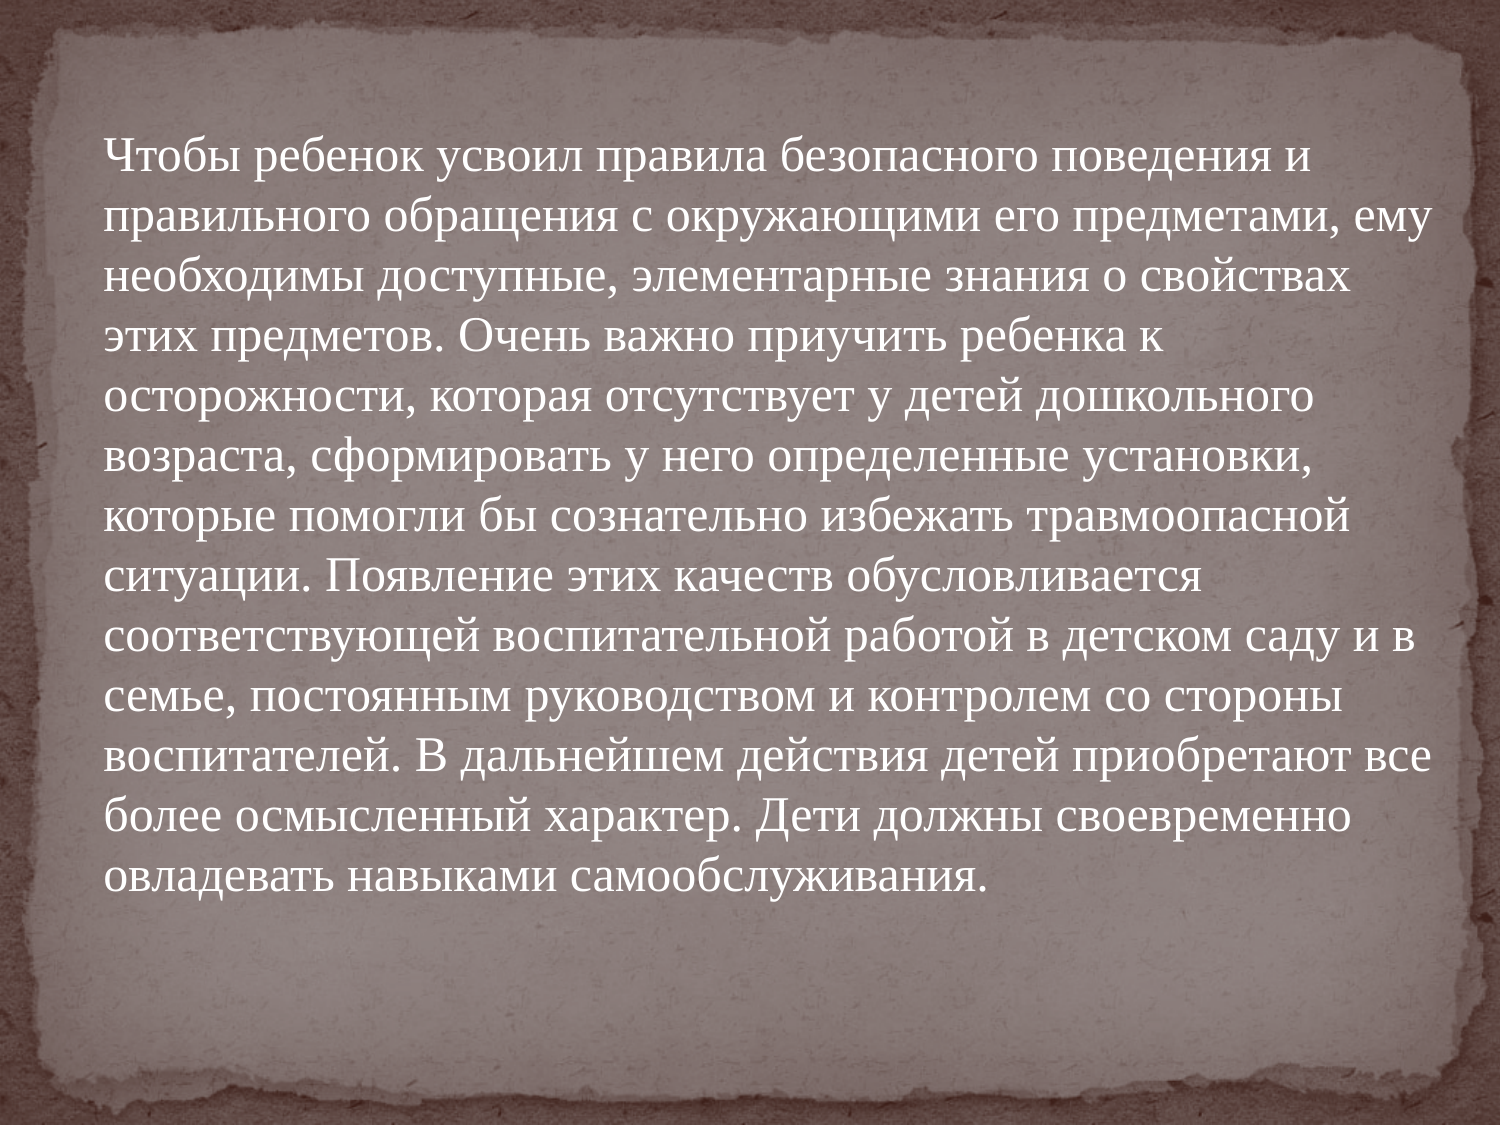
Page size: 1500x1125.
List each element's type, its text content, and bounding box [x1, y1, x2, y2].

text_box Чтобы ребенок усвоил правила безопасного поведения и правильного обращения с окружающими его предметами, ему необходимы доступные, элементарные знания о свойствах этих предметов. Очень важно приучить ребенка к осторожности, которая отсутствует у детей дошкольного возраста, сформировать у него определенные установки, которые помогли бы сознательно избежать травмоопасной ситуации. Появление этих качеств обусловливается соответствующей воспитательной работой в детском саду и в семье, постоянным руководством и контролем со стороны воспитателей. В дальнейшем действия детей приобретают все более осмысленный характер. Дети должны своевременно овладевать навыками самообслуживания. [88, 113, 1459, 909]
